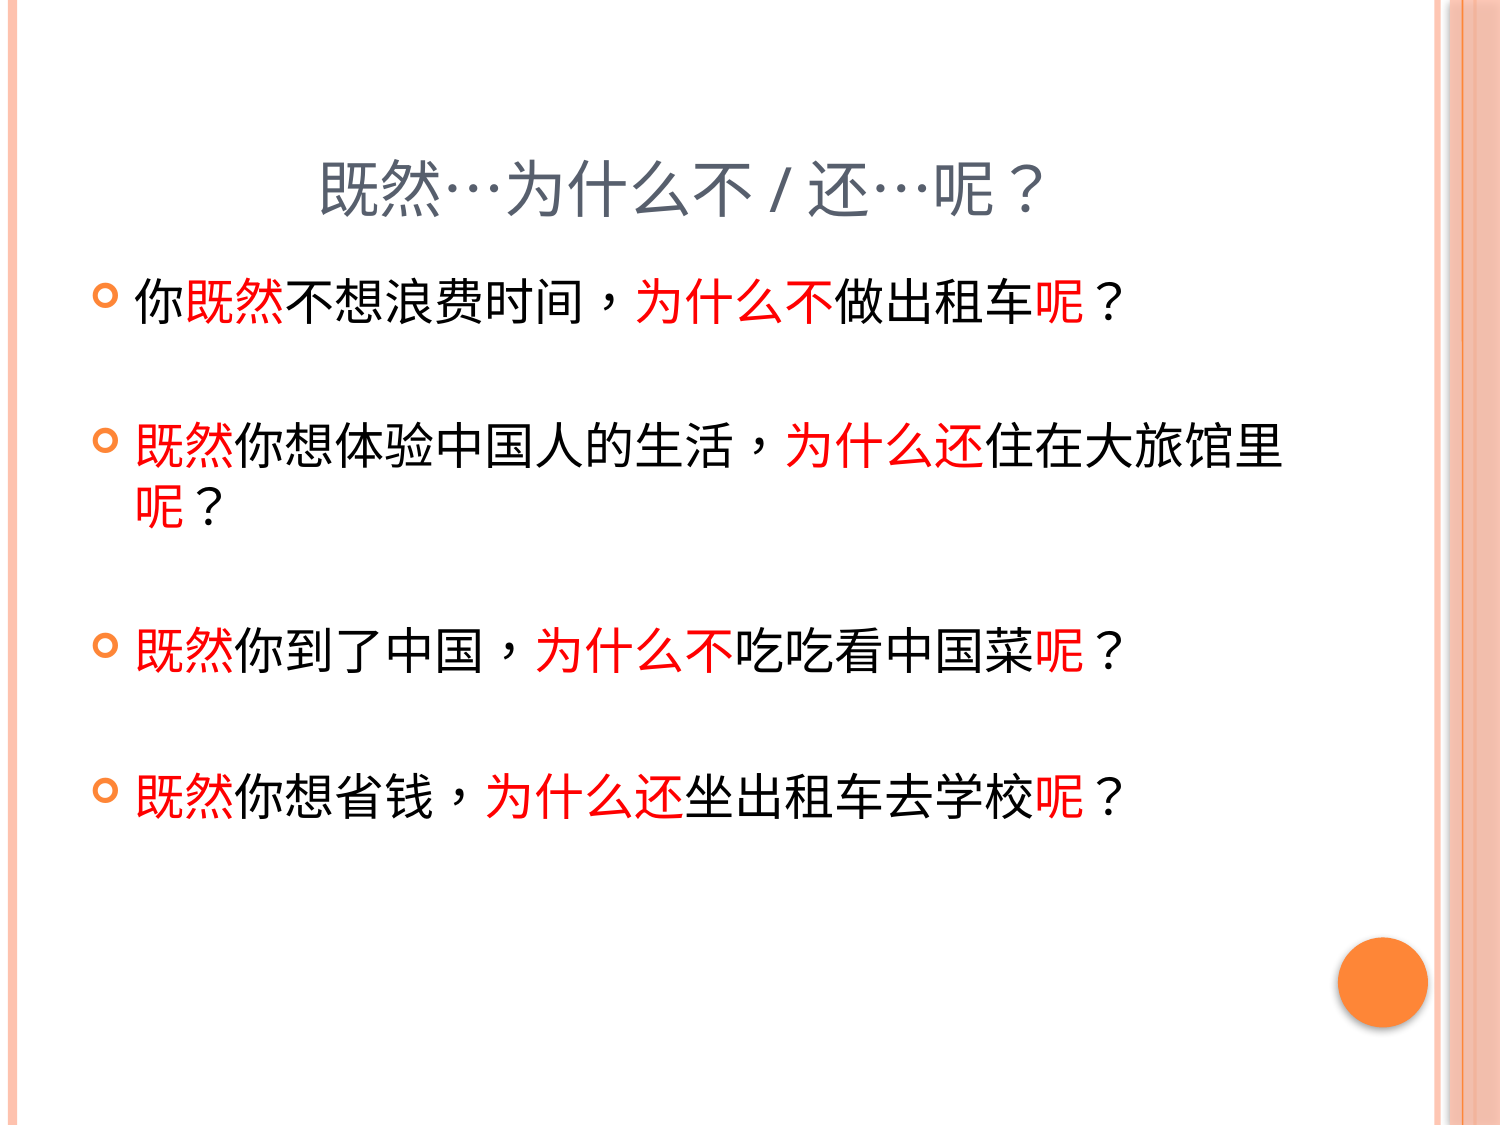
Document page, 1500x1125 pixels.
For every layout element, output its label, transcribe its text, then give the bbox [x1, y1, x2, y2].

list 你既然不想浪费时间，为什么不做出租车呢？ 既然你想体验中国人的生活，为什么还住在大旅馆里呢？ 既然你到了中国，为什么不吃吃看中国菜呢？ 既然你想省钱，为什么还坐出租车去学校呢？ [75, 262, 1300, 1062]
title 既然…为什么不/还…呢？ [75, 45, 1300, 233]
